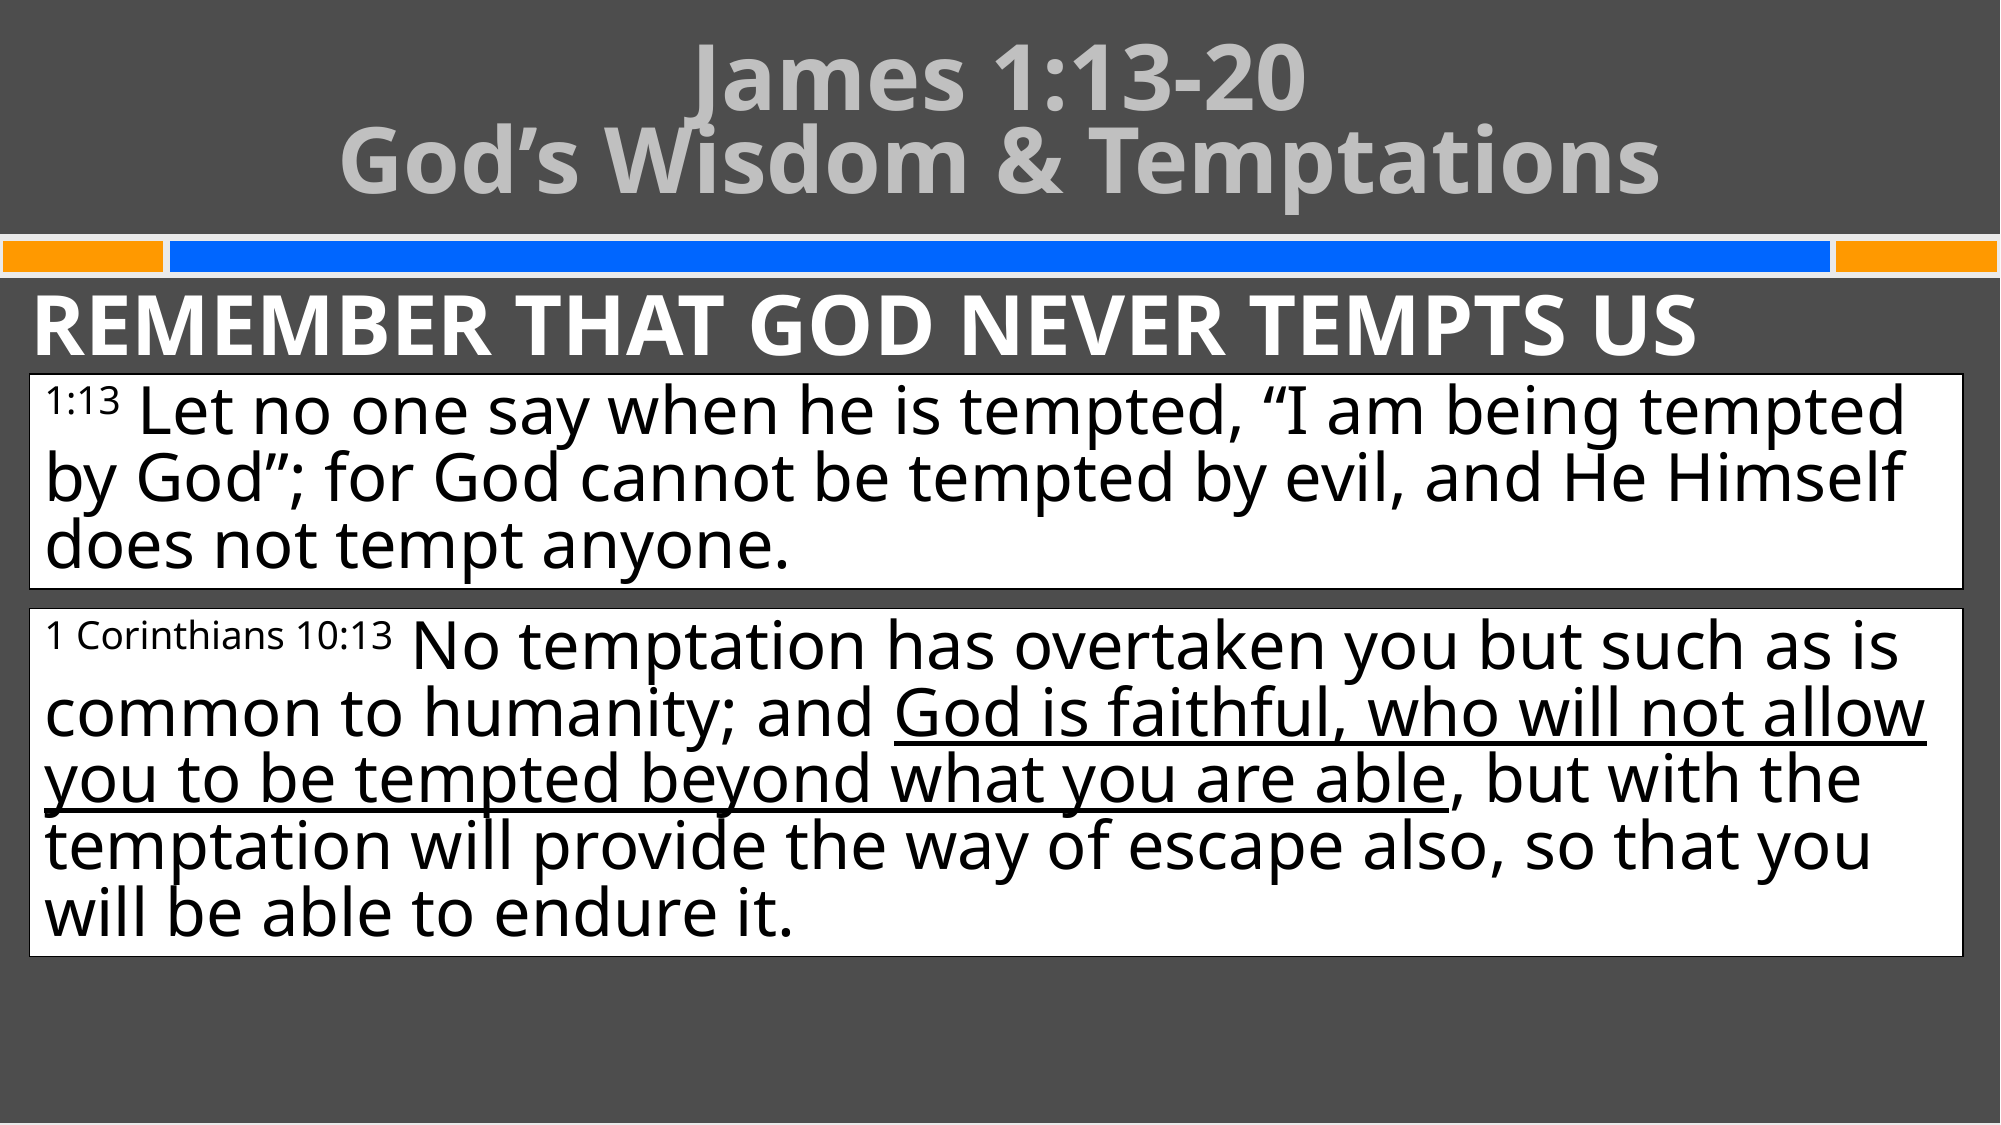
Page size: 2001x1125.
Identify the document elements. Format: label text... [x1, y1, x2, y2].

title James 1:13-20 God’s Wisdom & Temptations [99, 44, 1901, 213]
text_box 1 Corinthians 10:13 No temptation has overtaken you but such as is common to humanity; and God is faithful, who will not allow you to be tempted beyond what you are able, but with the temptation will provide the way of escape also, so that you will be able to endure it. [29, 608, 1963, 957]
text_box 1:13 Let no one say when he is tempted, “I am being tempted by God”; for God cannot be tempted by evil, and He Himself does not tempt anyone. [29, 374, 1963, 589]
list REMEMBER THAT GOD NEVER TEMPTS US [15, 291, 1958, 1096]
